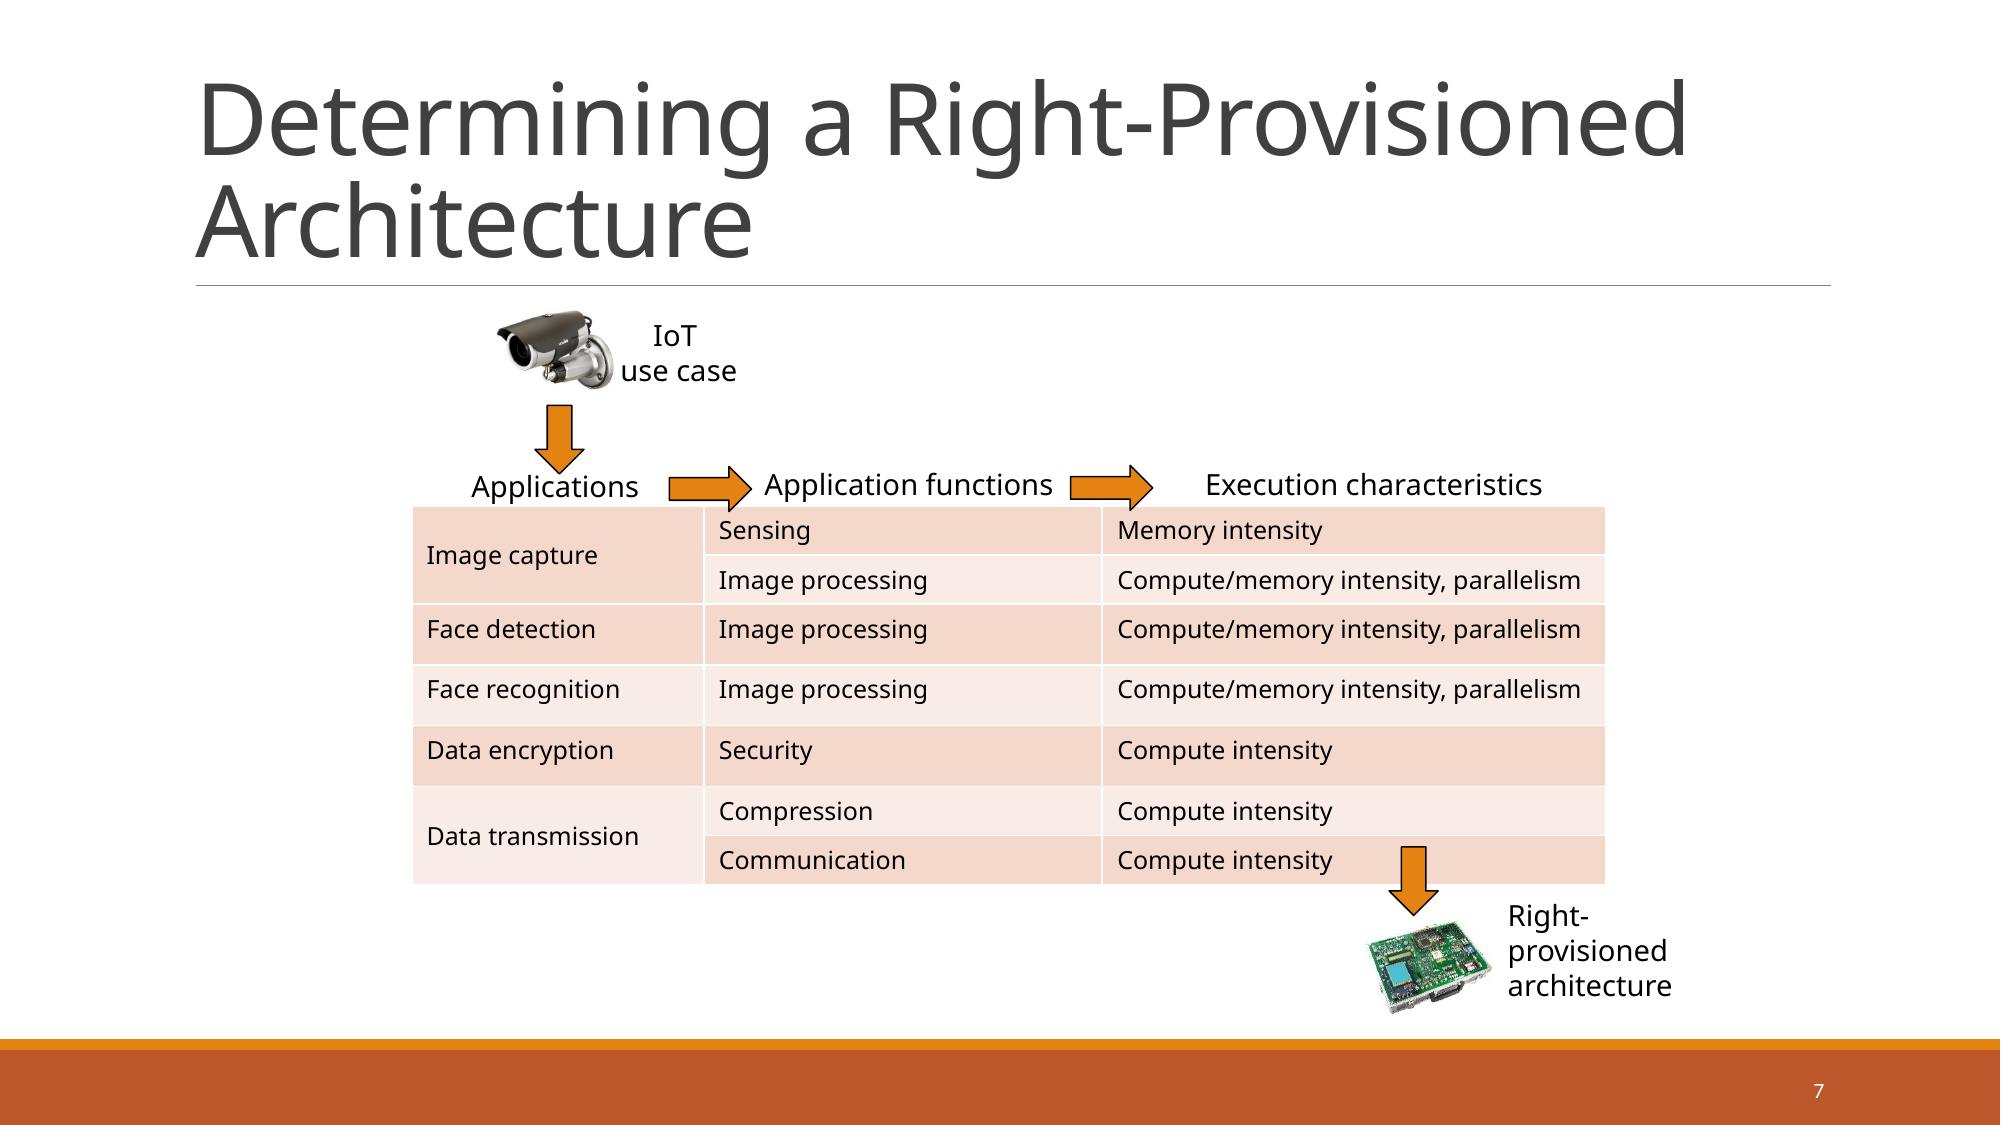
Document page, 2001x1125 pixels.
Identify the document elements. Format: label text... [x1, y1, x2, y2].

table_cell Memory intensity [1103, 507, 1605, 554]
table_cell Data transmission [413, 787, 703, 884]
table_cell Compute intensity [1103, 836, 1605, 884]
table_cell Security [705, 726, 1101, 786]
table_cell Sensing [705, 520, 1101, 554]
picture [1364, 919, 1494, 1016]
text_box [1389, 846, 1439, 916]
table_cell Compute/memory intensity, parallelism [1103, 666, 1605, 725]
table_cell Face detection [413, 605, 703, 664]
text_box IoT use case [625, 310, 799, 395]
table_cell Image capture [413, 507, 703, 603]
table_cell Compute intensity [1103, 726, 1605, 786]
table_header [572, 446, 1605, 505]
picture [494, 302, 617, 398]
table_cell Communication [705, 836, 1101, 884]
slide_number 7 [1624, 1059, 1840, 1120]
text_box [464, 458, 1541, 512]
table_cell Data encryption [413, 726, 703, 786]
table_header [413, 446, 547, 505]
table_cell Image processing [705, 605, 1101, 664]
title Determining a Right-Provisioned Architecture [180, 47, 1830, 285]
table_cell Compute/memory intensity, parallelism [1103, 556, 1605, 603]
table_cell Compute/memory intensity, parallelism [1103, 605, 1605, 664]
table_cell Face recognition [413, 666, 703, 725]
table_cell Image processing [705, 666, 1101, 725]
table_cell Compression [705, 787, 1101, 835]
text_box Right-provisioned architecture [1492, 890, 1745, 1010]
table_cell Compute intensity [1103, 787, 1605, 835]
text_box [534, 406, 584, 455]
table_cell Image processing [705, 556, 1101, 603]
